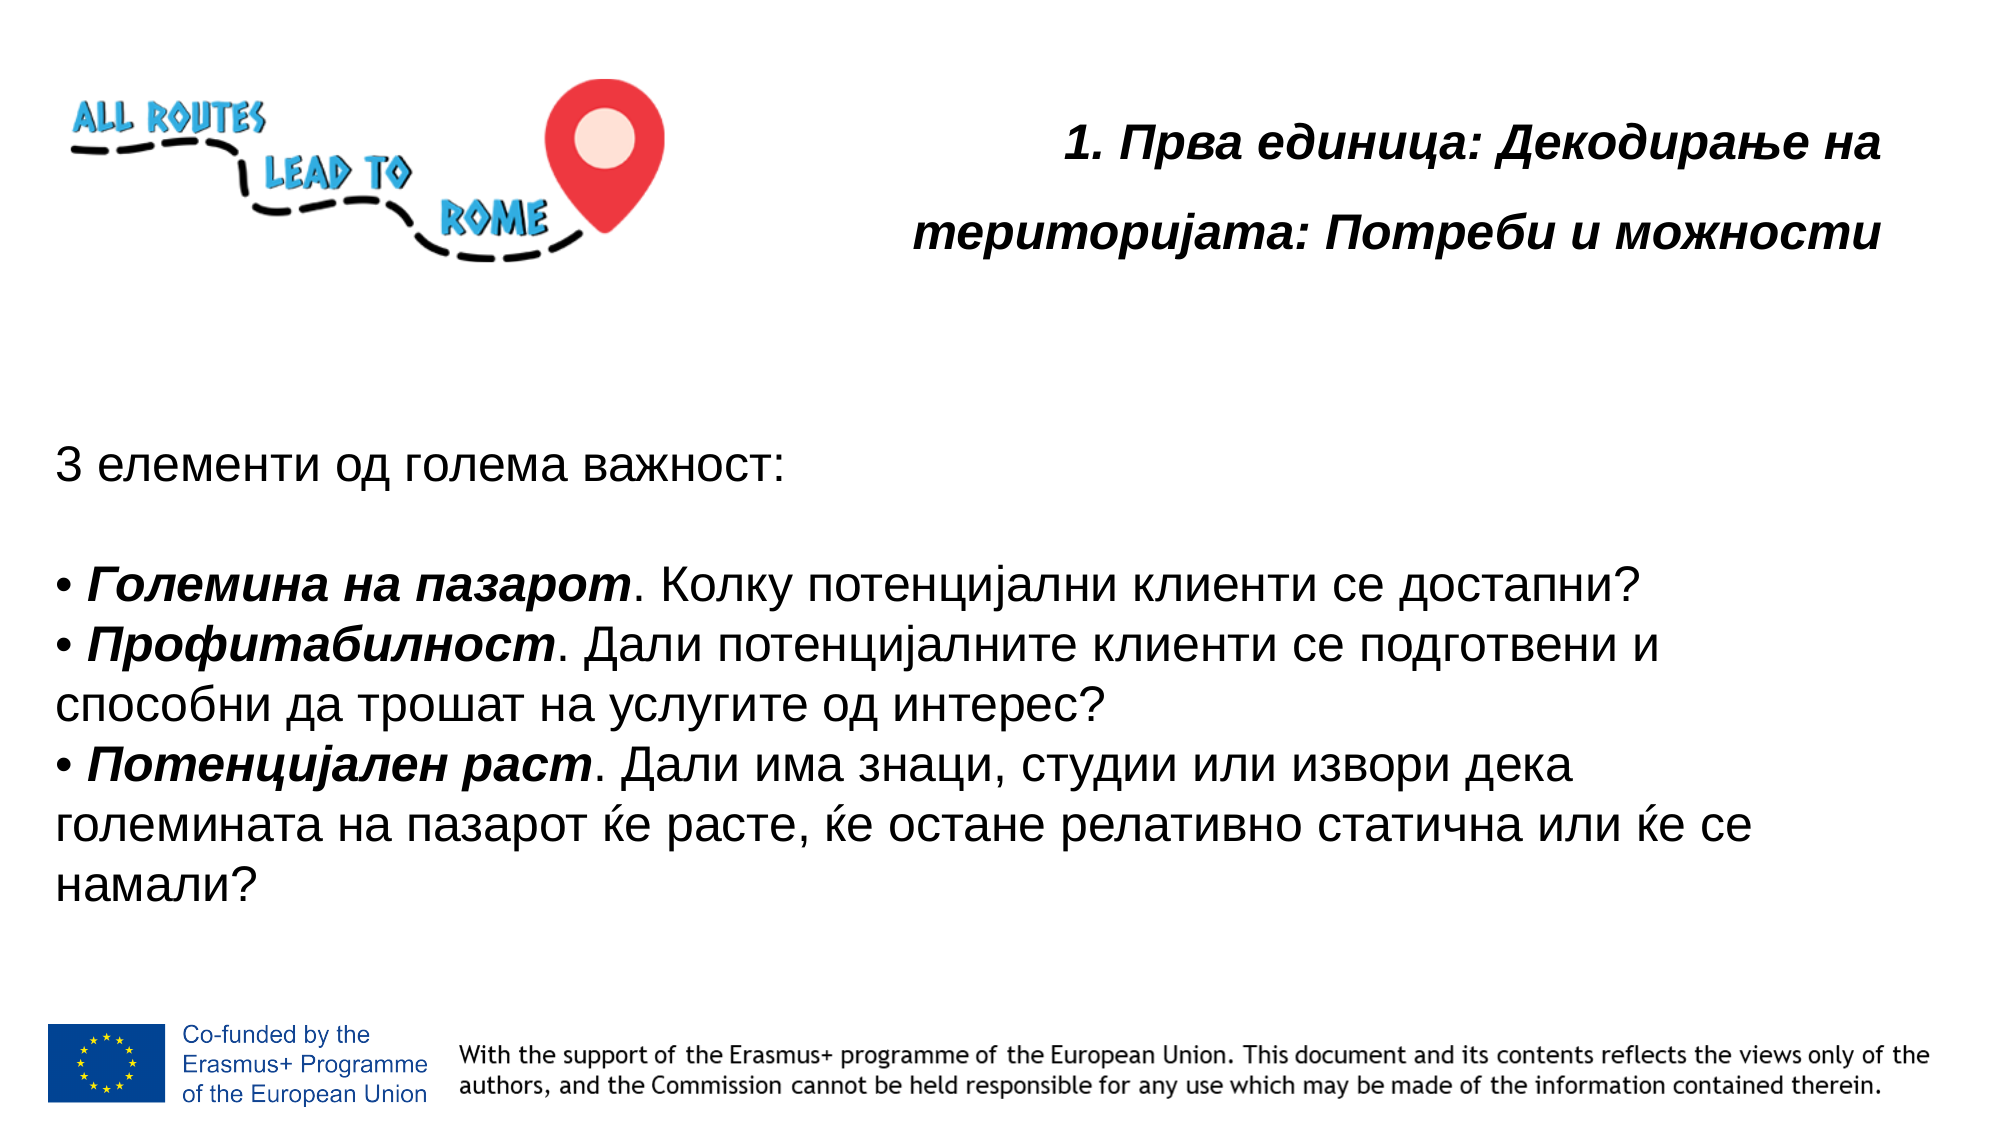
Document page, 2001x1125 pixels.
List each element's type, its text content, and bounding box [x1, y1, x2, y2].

picture [47, 71, 689, 273]
picture [443, 1031, 1953, 1116]
picture [47, 1023, 427, 1107]
text_box 1. Прва единица: Декодирање на територијата: Потреби и можности [688, 71, 1890, 324]
text_box 3 елементи од голема важност: • Големина на пазарот. Колку потенцијални клиенти се достапни? • Профитабилност. Дали потенцијалните клиенти се подготвени и способни да трошат на услугите од интерес? • Потенцијален раст. Дали има знаци, студии или извори дека големината на пазарот ќе расте, ќе остане релативно статична или ќе се намали? [48, 424, 1857, 961]
